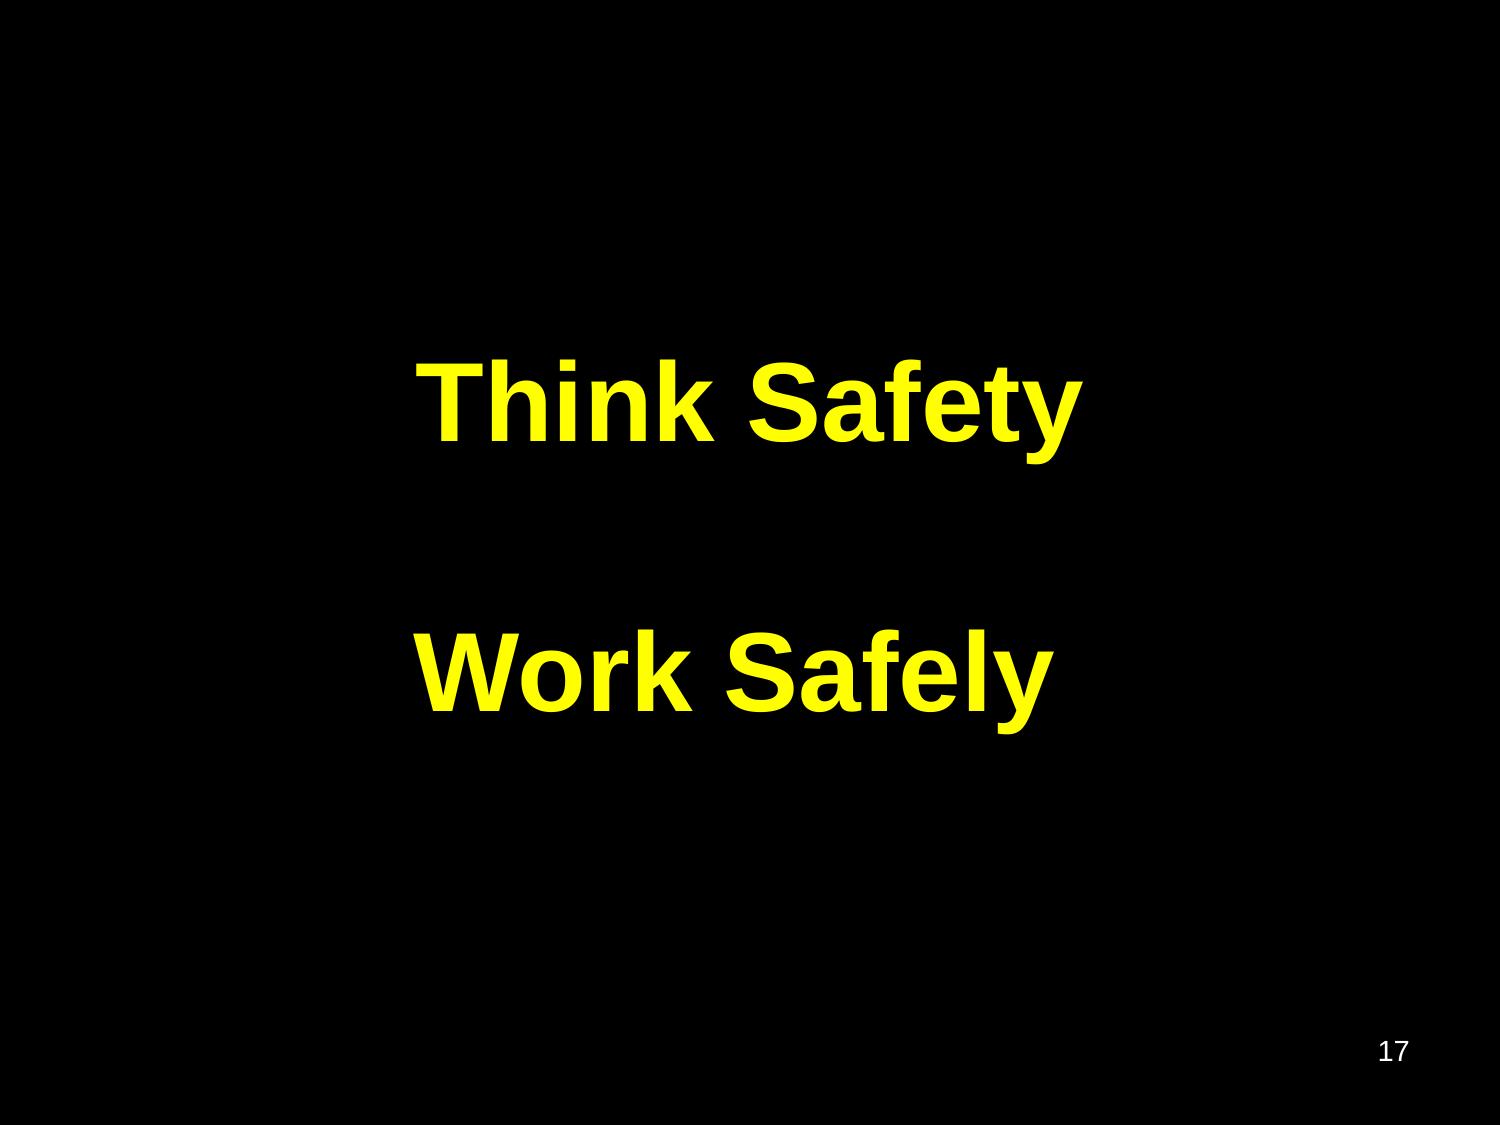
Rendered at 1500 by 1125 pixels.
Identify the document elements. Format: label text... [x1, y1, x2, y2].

slide_number 17 [1074, 1024, 1426, 1103]
title Think Safety Work Safely [112, 174, 1388, 888]
